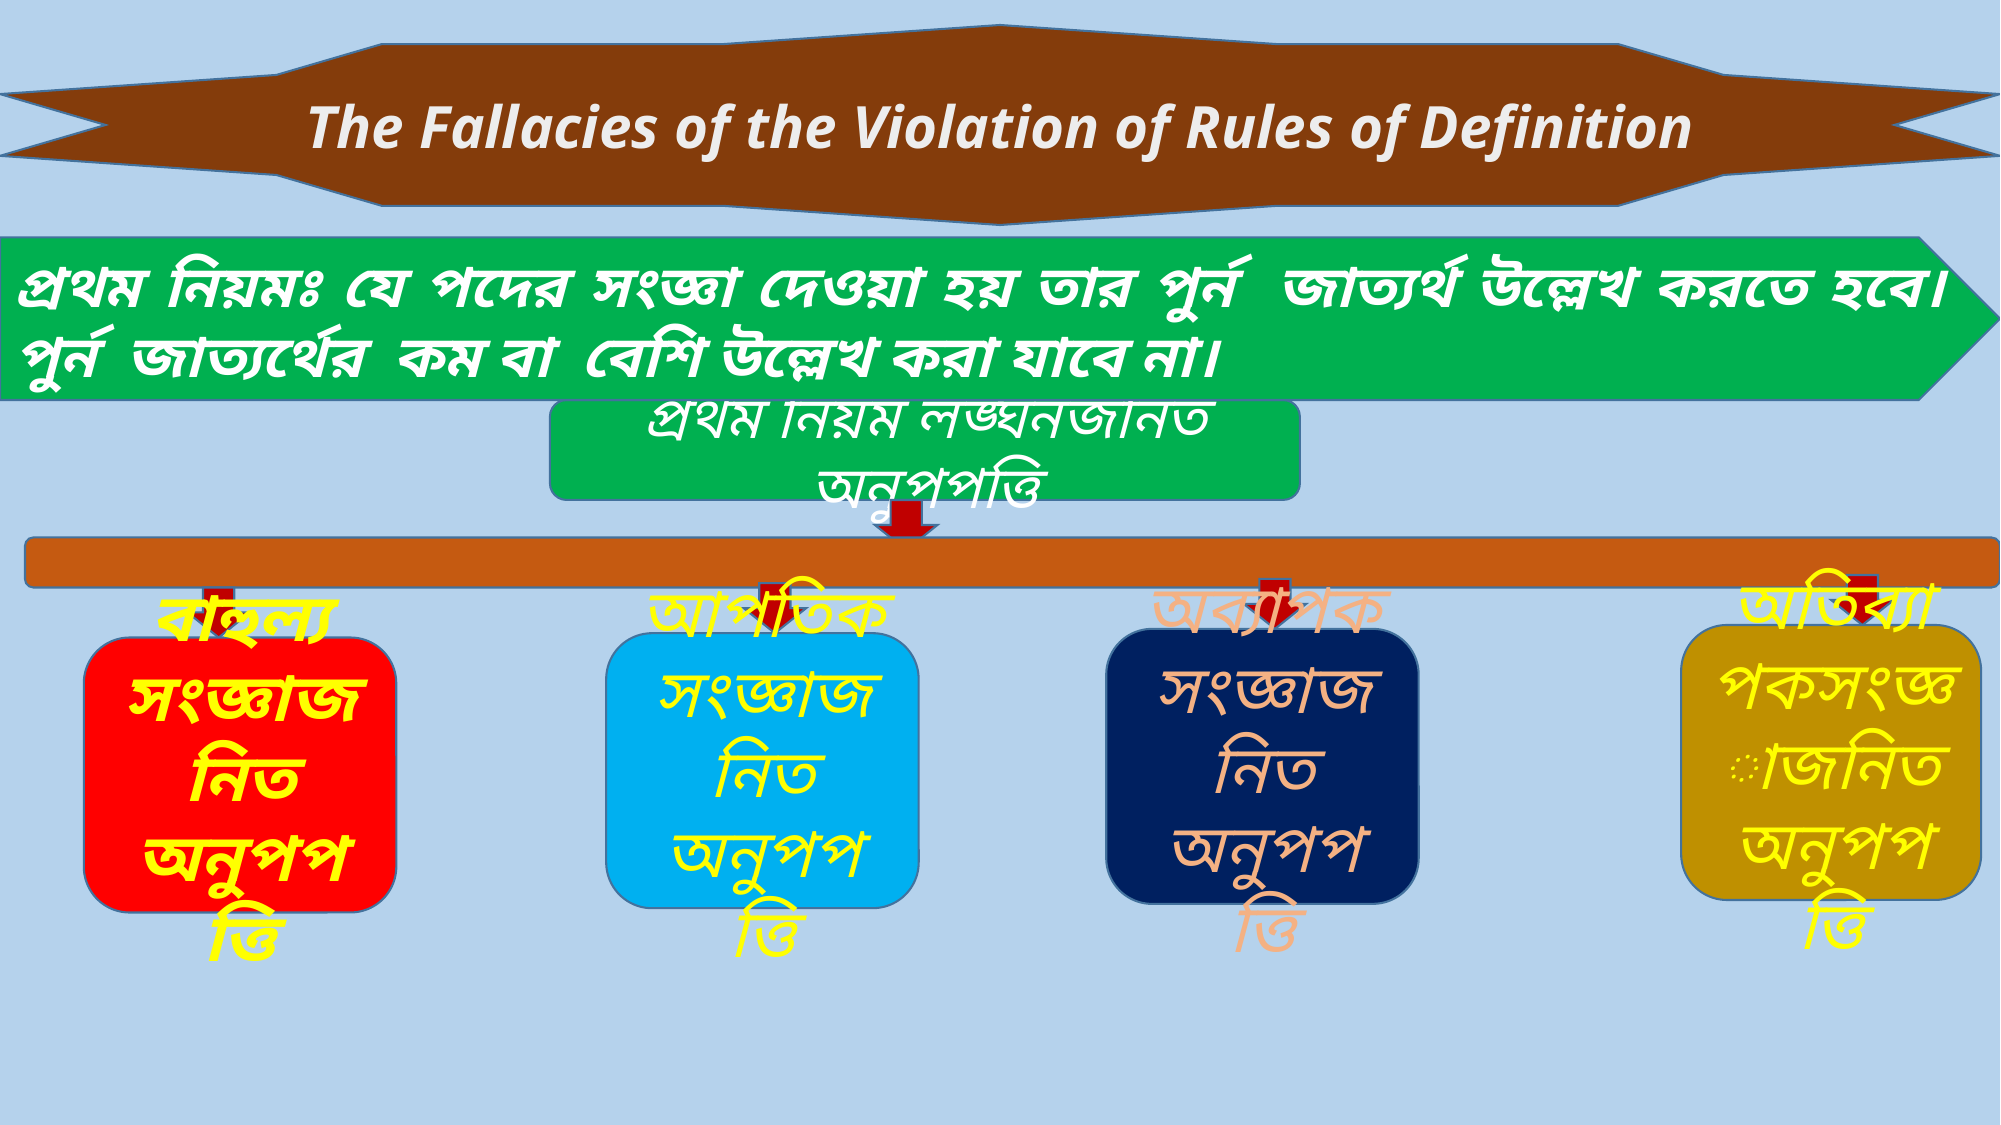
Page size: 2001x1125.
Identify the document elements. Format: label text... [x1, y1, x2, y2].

text_box [1828, 573, 1897, 623]
text_box অব্যাপক সংজ্ঞাজনিত অনুপপত্তি [1105, 627, 1420, 905]
text_box প্রথম নিয়মঃ যে পদের সংজ্ঞা দেওয়া হয় তার পুর্ন জাত্যর্থ উল্লেখ করতে হবে। পুর্ন জাত্যর্থের কম বা বেশি উল্লেখ করা যাবে না। [0, 236, 2000, 402]
text_box বাহুল্য সংজ্ঞাজনিত অনুপপত্তি [82, 636, 398, 914]
text_box [740, 582, 810, 632]
text_box প্রথম নিয়ম লঙ্ঘনজনিত অনুপপত্তি [548, 402, 1301, 501]
text_box [872, 498, 941, 536]
text_box [1240, 577, 1310, 627]
text_box অতিব্যাপকসংজ্ঞাজনিত অনুপপত্তি [1680, 623, 1983, 902]
text_box The Fallacies of the Violation of Rules of Definition [0, 23, 2000, 227]
text_box [23, 536, 2000, 589]
text_box আপতিক সংজ্ঞাজনিত অনুপপত্তি [605, 632, 920, 910]
text_box [184, 586, 253, 636]
